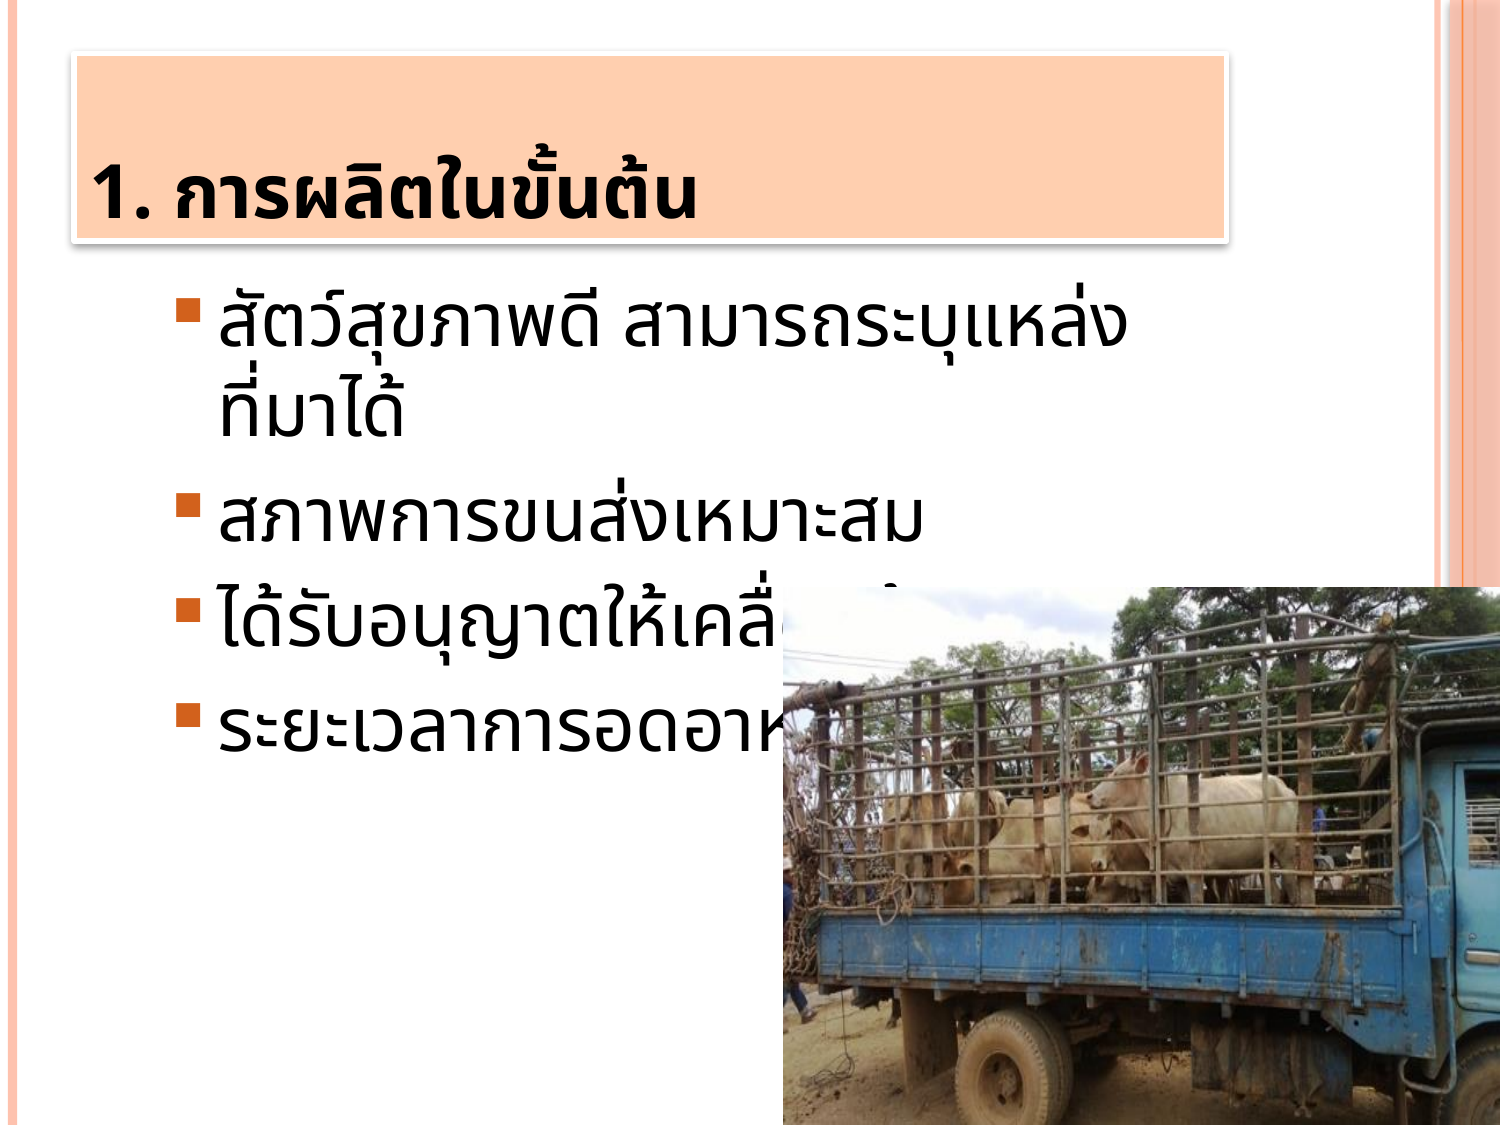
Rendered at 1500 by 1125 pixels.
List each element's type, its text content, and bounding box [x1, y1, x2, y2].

title 1. การผลิตในขั้นต้น [71, 51, 1229, 244]
picture [783, 587, 1500, 1125]
list สัตว์สุขภาพดี สามารถระบุแหล่งที่มาได้ สภาพการขนส่งเหมาะสม ได้รับอนุญาตให้เคลื่อนย้าย ระยะเวลาการอดอาหาร [98, 263, 1254, 1005]
